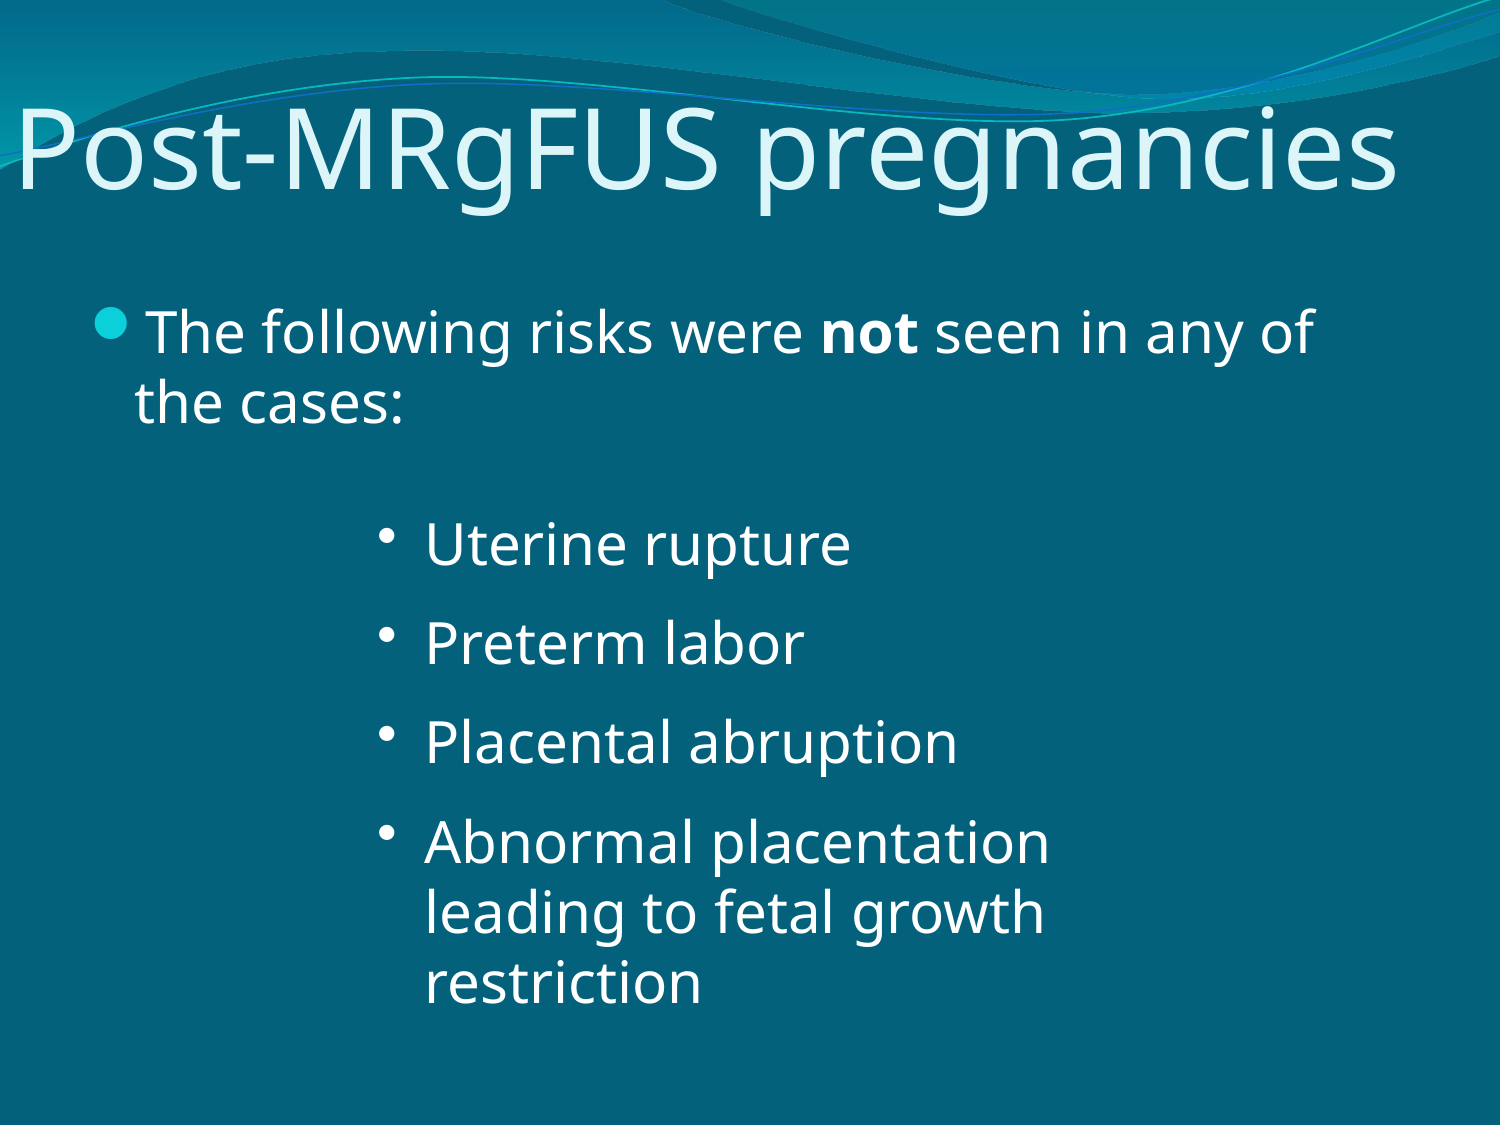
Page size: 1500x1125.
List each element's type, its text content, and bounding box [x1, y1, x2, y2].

text_box Uterine rupture Preterm labor Placental abruption Abnormal placentation leading to fetal growth restriction [362, 499, 1113, 1023]
list The following risks were not seen in any of the cases: [74, 287, 1426, 1008]
title Post-MRgFUS pregnancies [12, 24, 1488, 213]
